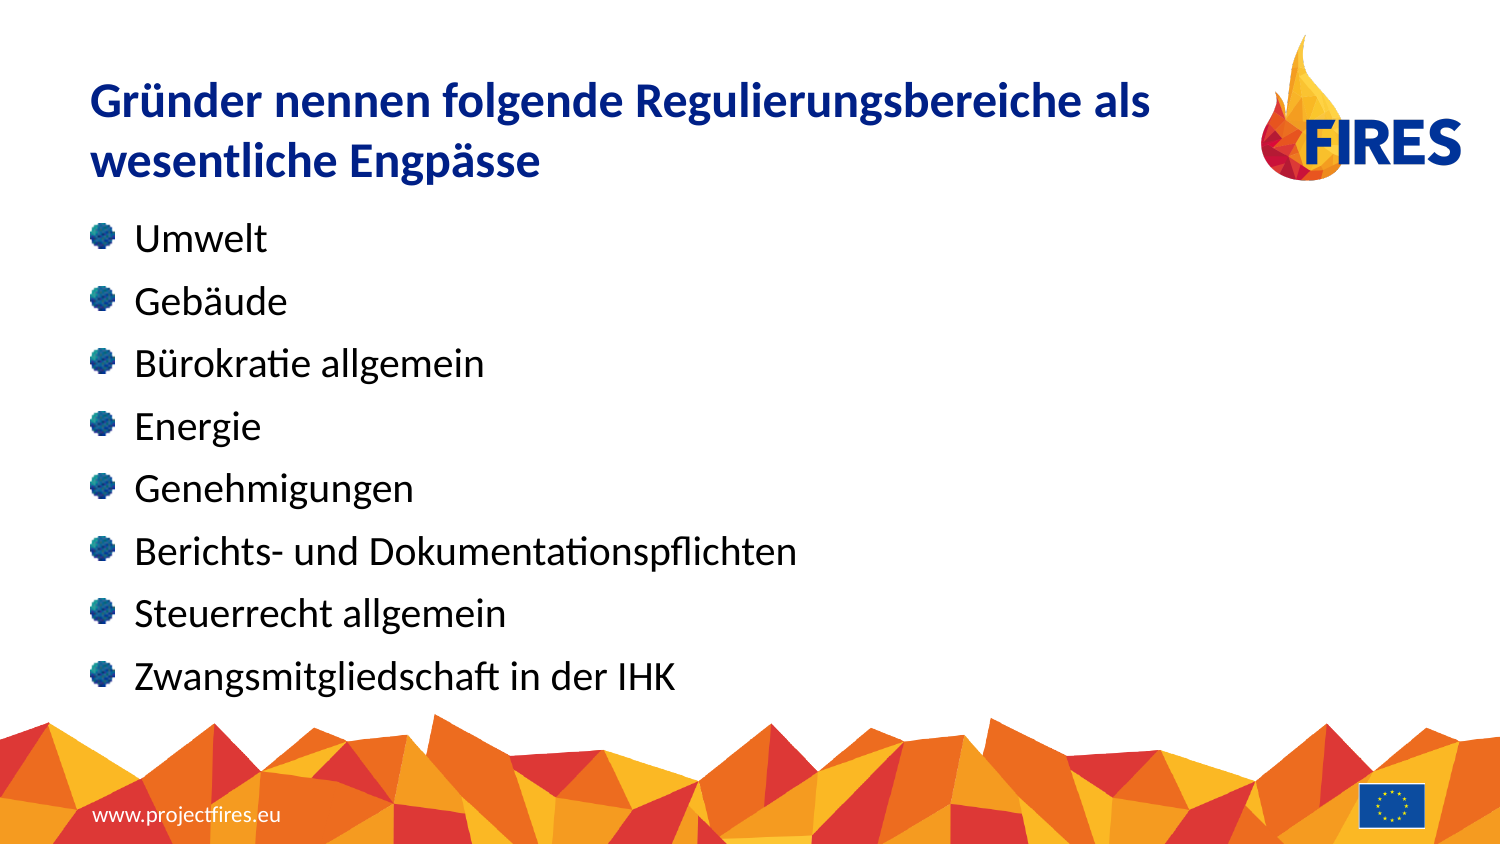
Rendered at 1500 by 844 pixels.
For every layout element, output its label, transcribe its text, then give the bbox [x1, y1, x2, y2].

picture [0, 705, 1500, 844]
picture [90, 348, 115, 374]
picture [90, 473, 115, 499]
list Umwelt Gebäude Bürokratie allgemein Energie Genehmigungen Berichts- und Dokumentationspflichten Steuerrecht allgemein Zwangsmitgliedschaft in der IHK [75, 203, 1425, 736]
picture [90, 223, 115, 249]
title Gründer nennen folgende Regulierungsbereiche als wesentliche Engpässe [75, 33, 1230, 203]
picture [90, 536, 115, 561]
picture [90, 286, 115, 311]
picture [1257, 33, 1465, 185]
picture [90, 661, 115, 687]
picture [90, 411, 115, 436]
picture [90, 598, 115, 624]
